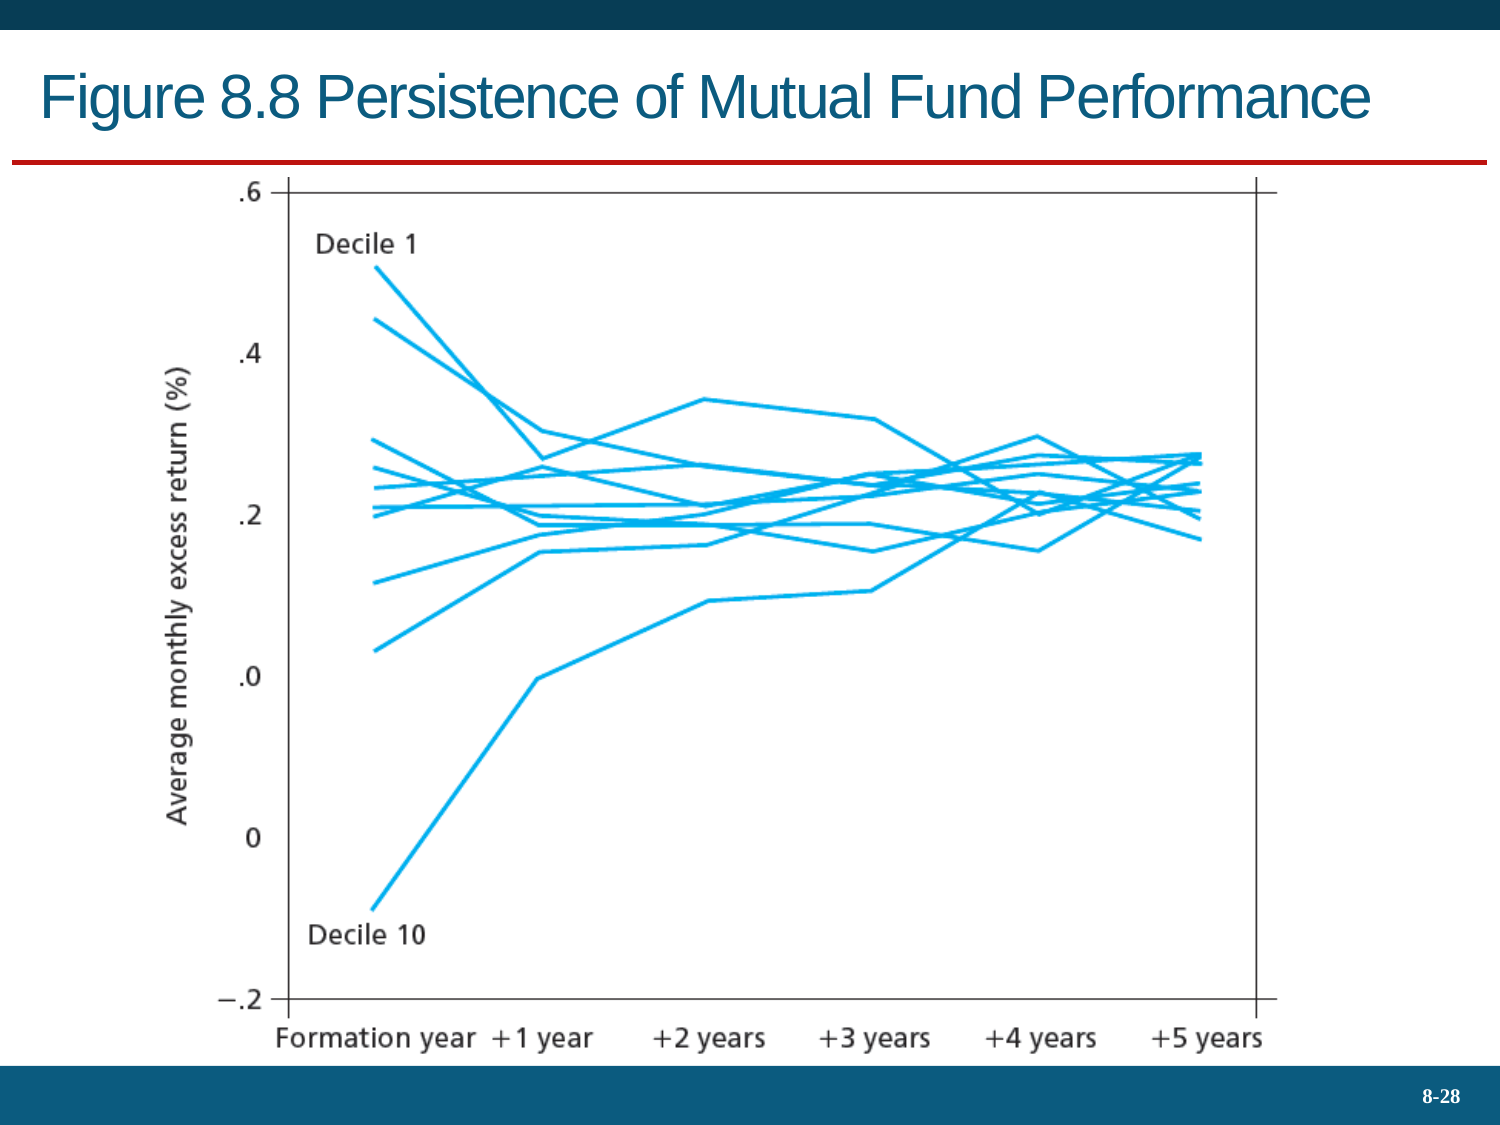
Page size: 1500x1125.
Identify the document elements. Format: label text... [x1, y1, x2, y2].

title Figure 8.8 Persistence of Mutual Fund Performance [24, 24, 1488, 163]
picture [162, 177, 1282, 1057]
